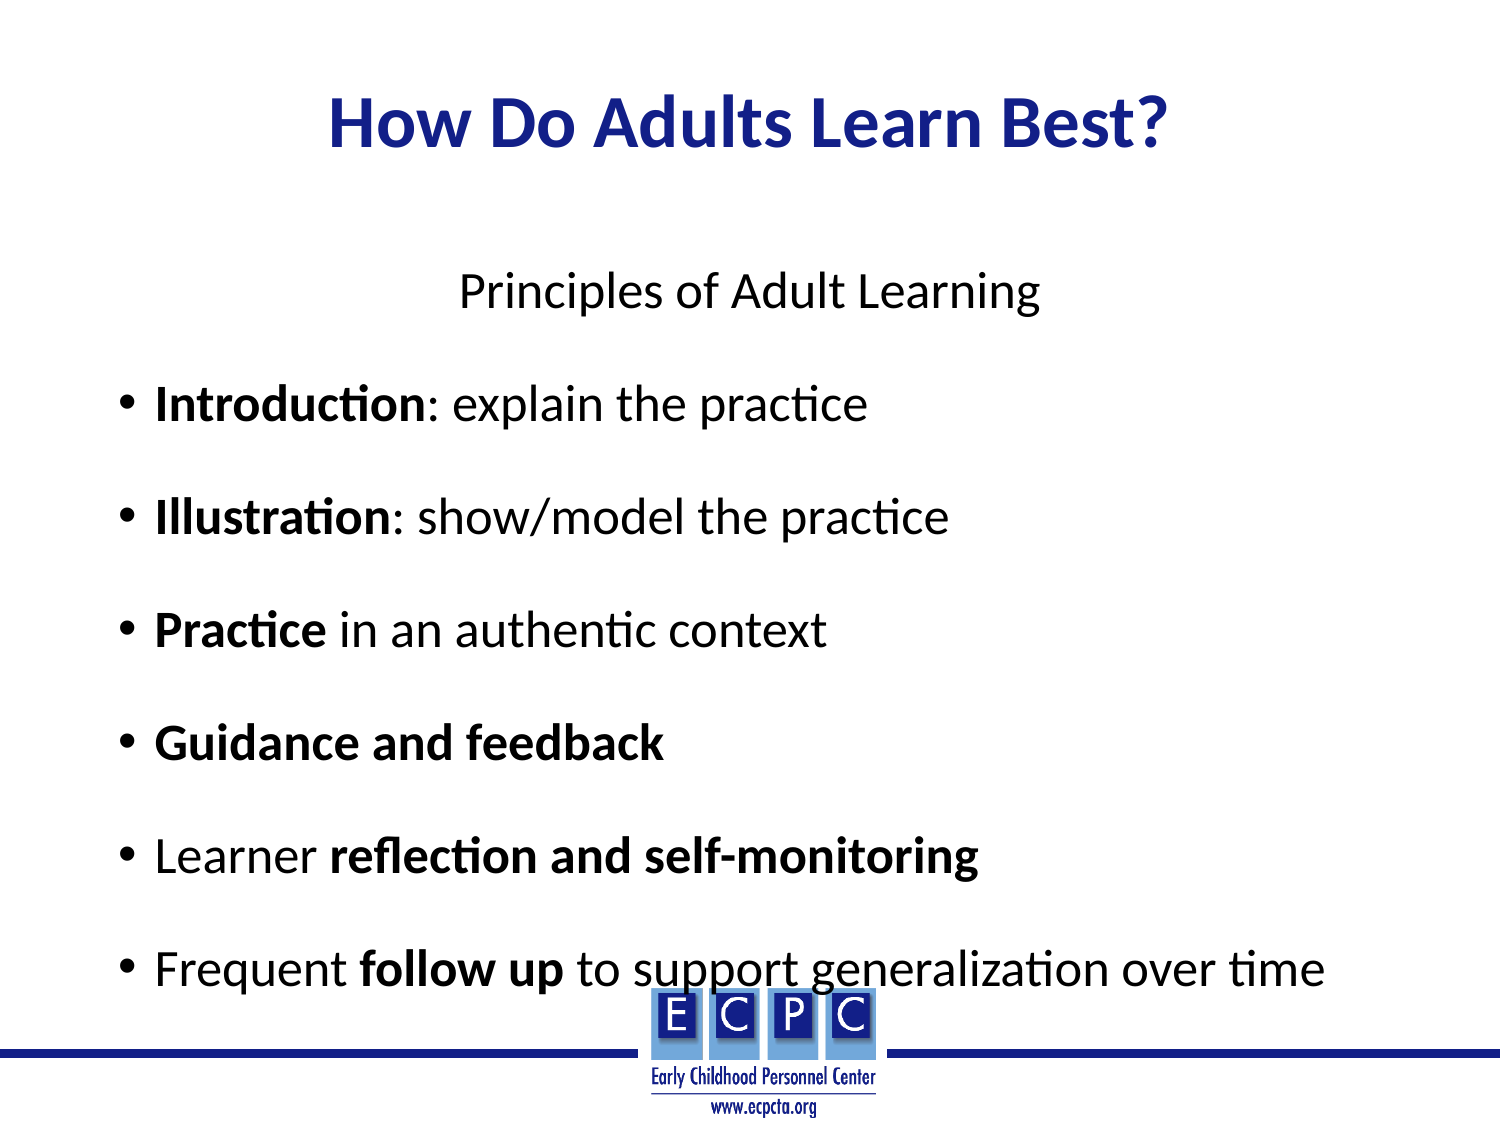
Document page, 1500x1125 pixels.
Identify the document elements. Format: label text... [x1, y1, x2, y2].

picture [651, 1014, 876, 1118]
title How Do Adults Learn Best? [103, 59, 1397, 217]
list Principles of Adult Learning Introduction: explain the practice Illustration: show/model the practice Practice in an authentic context Guidance and feedback Learner reflection and self-monitoring Frequent follow up to support generalization over time [103, 217, 1397, 1014]
